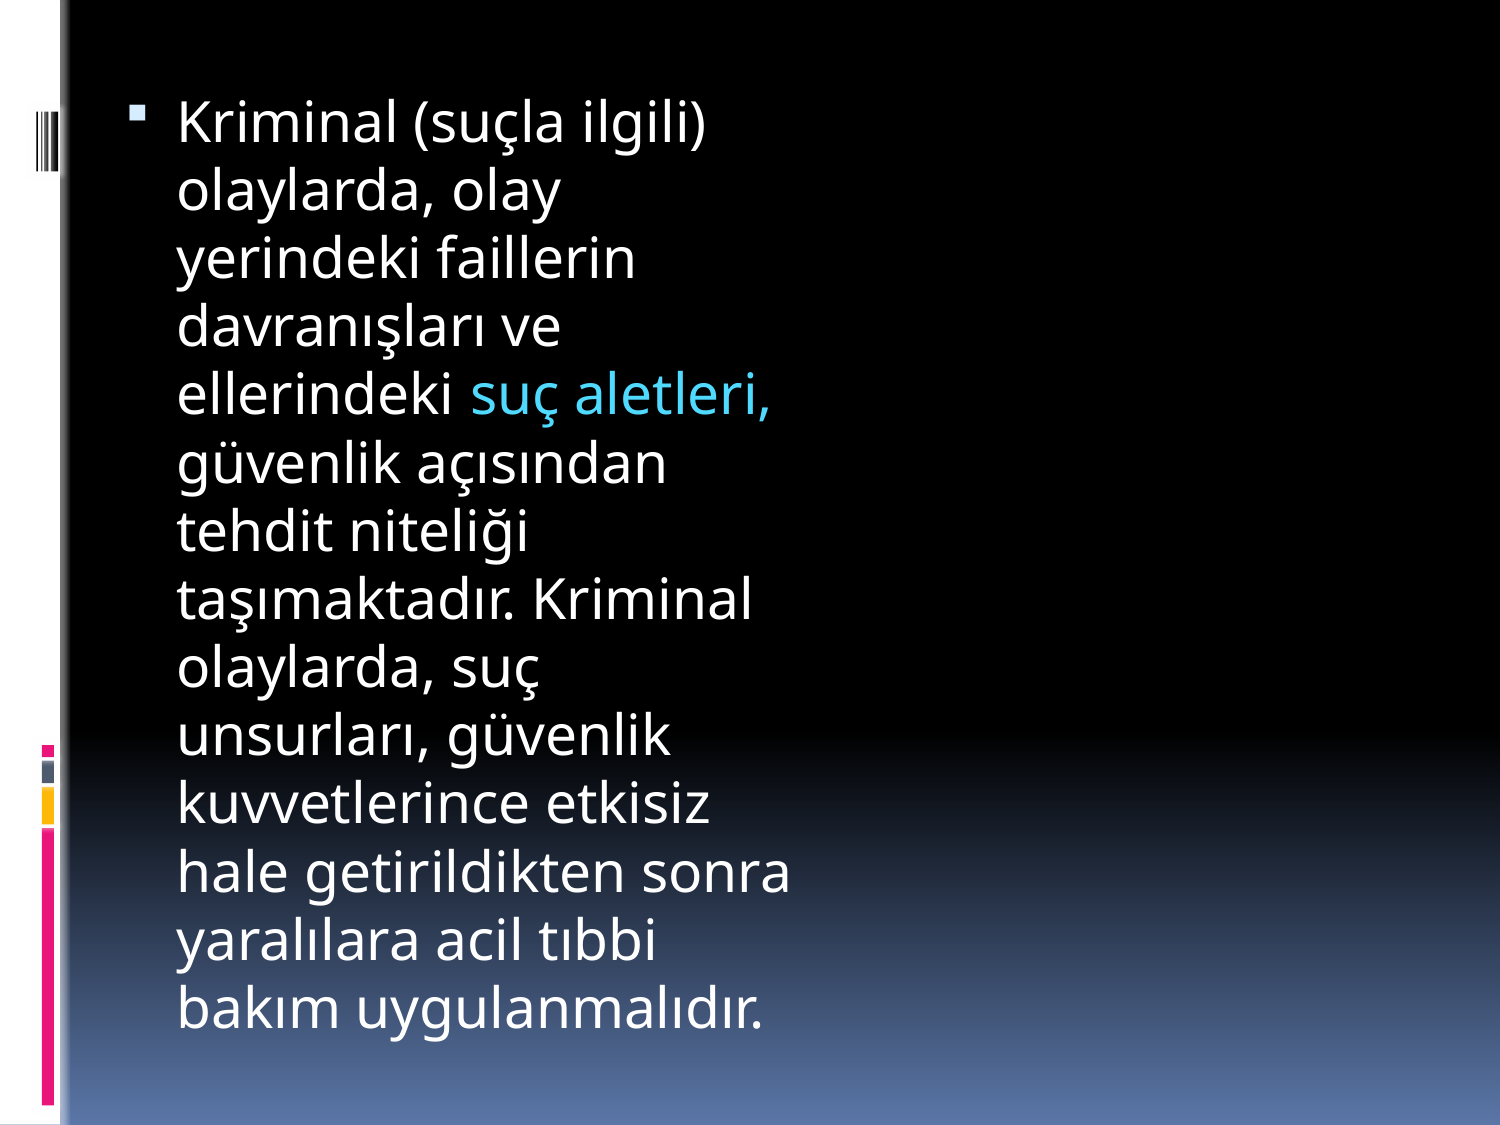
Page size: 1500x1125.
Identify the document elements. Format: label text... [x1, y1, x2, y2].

list Kriminal (suçla ilgili) olaylarda, olay yerindeki faillerin davranışları ve ellerindeki suç aletleri, güvenlik açısından tehdit niteliği taşımaktadır. Kriminal olaylarda, suç unsurları, güvenlik kuvvetlerince etkisiz hale getirildikten sonra yaralılara acil tıbbi bakım uygulanmalıdır. [100, 78, 809, 1094]
